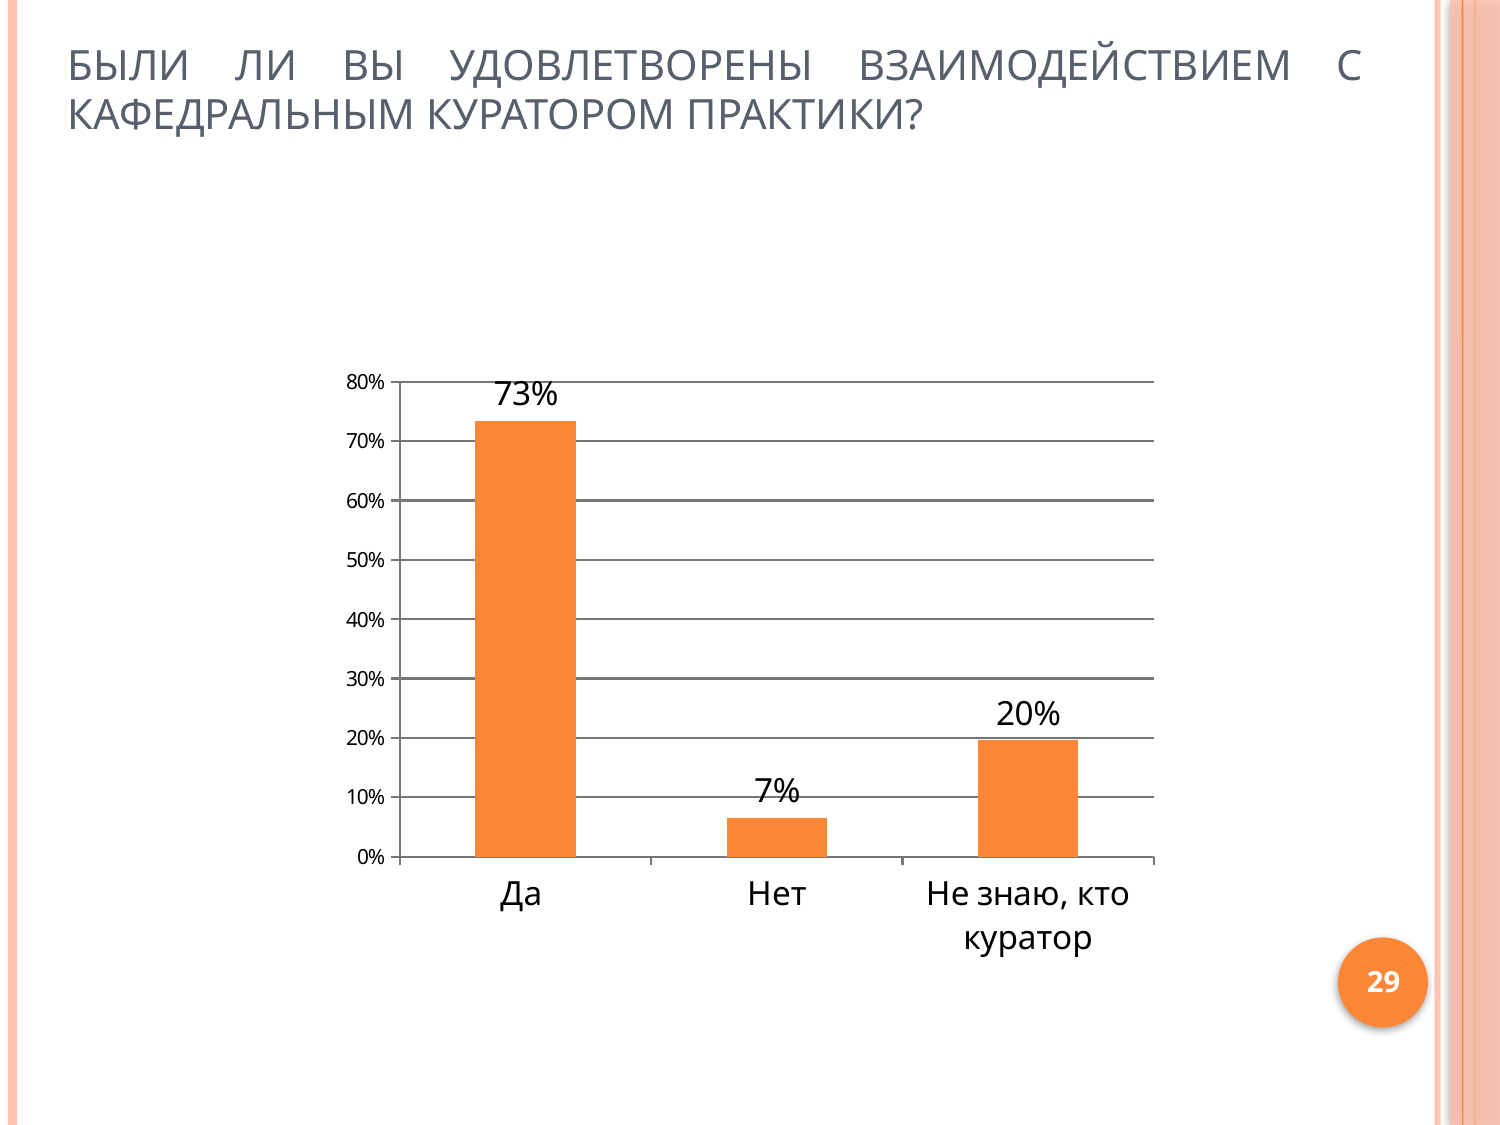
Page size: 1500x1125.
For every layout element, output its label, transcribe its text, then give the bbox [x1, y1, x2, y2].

chart [328, 354, 1172, 972]
text_box Были ли Вы удовлетворены взаимодействием с кафедральным куратором практики? [53, 30, 1378, 146]
slide_number 29 [1333, 940, 1434, 1027]
